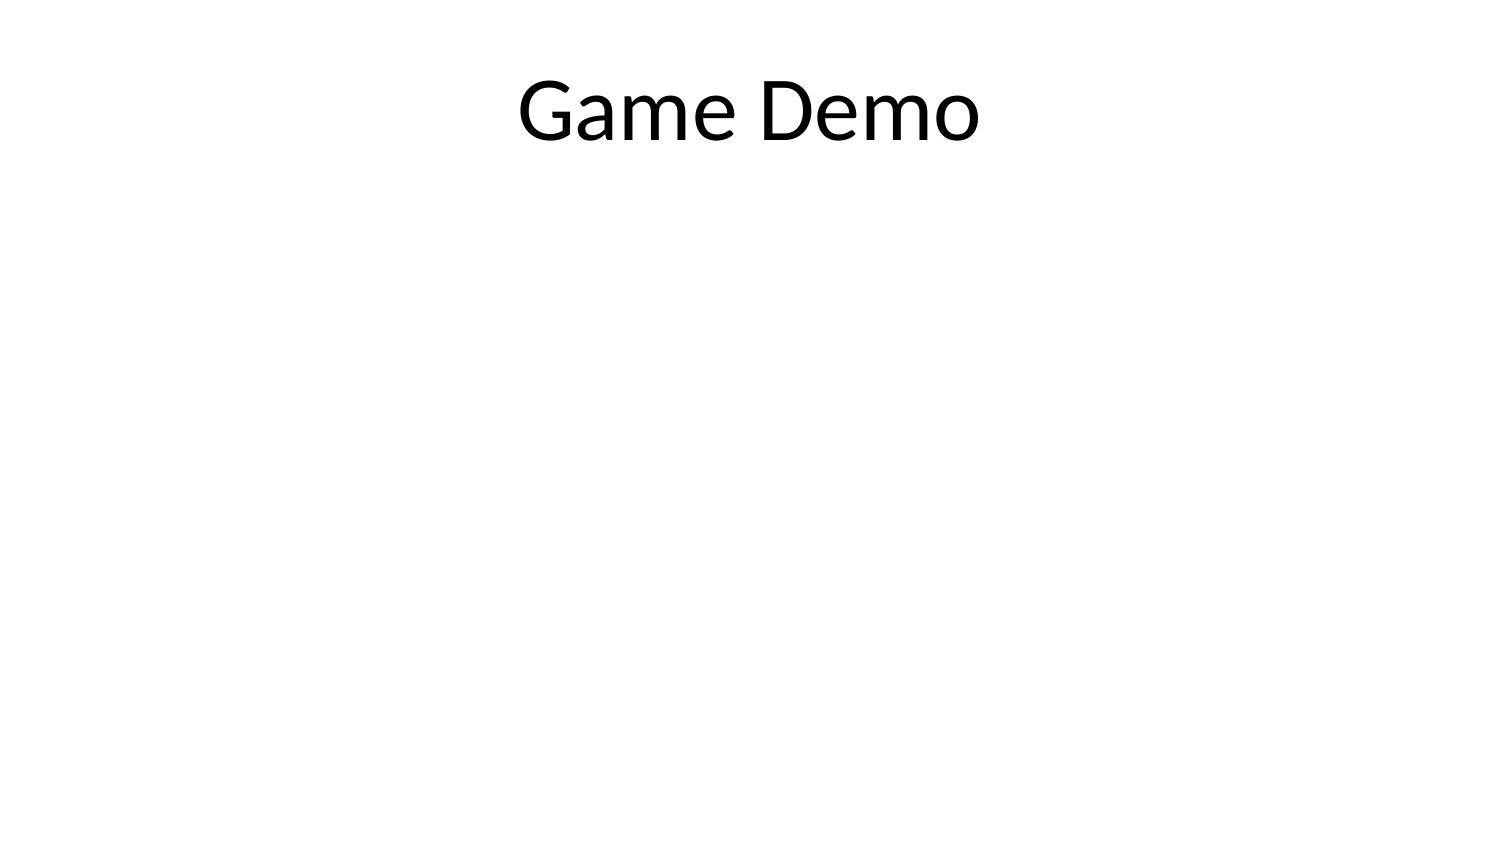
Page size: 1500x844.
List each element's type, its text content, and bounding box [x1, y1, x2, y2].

title Game Demo [75, 33, 1425, 175]
